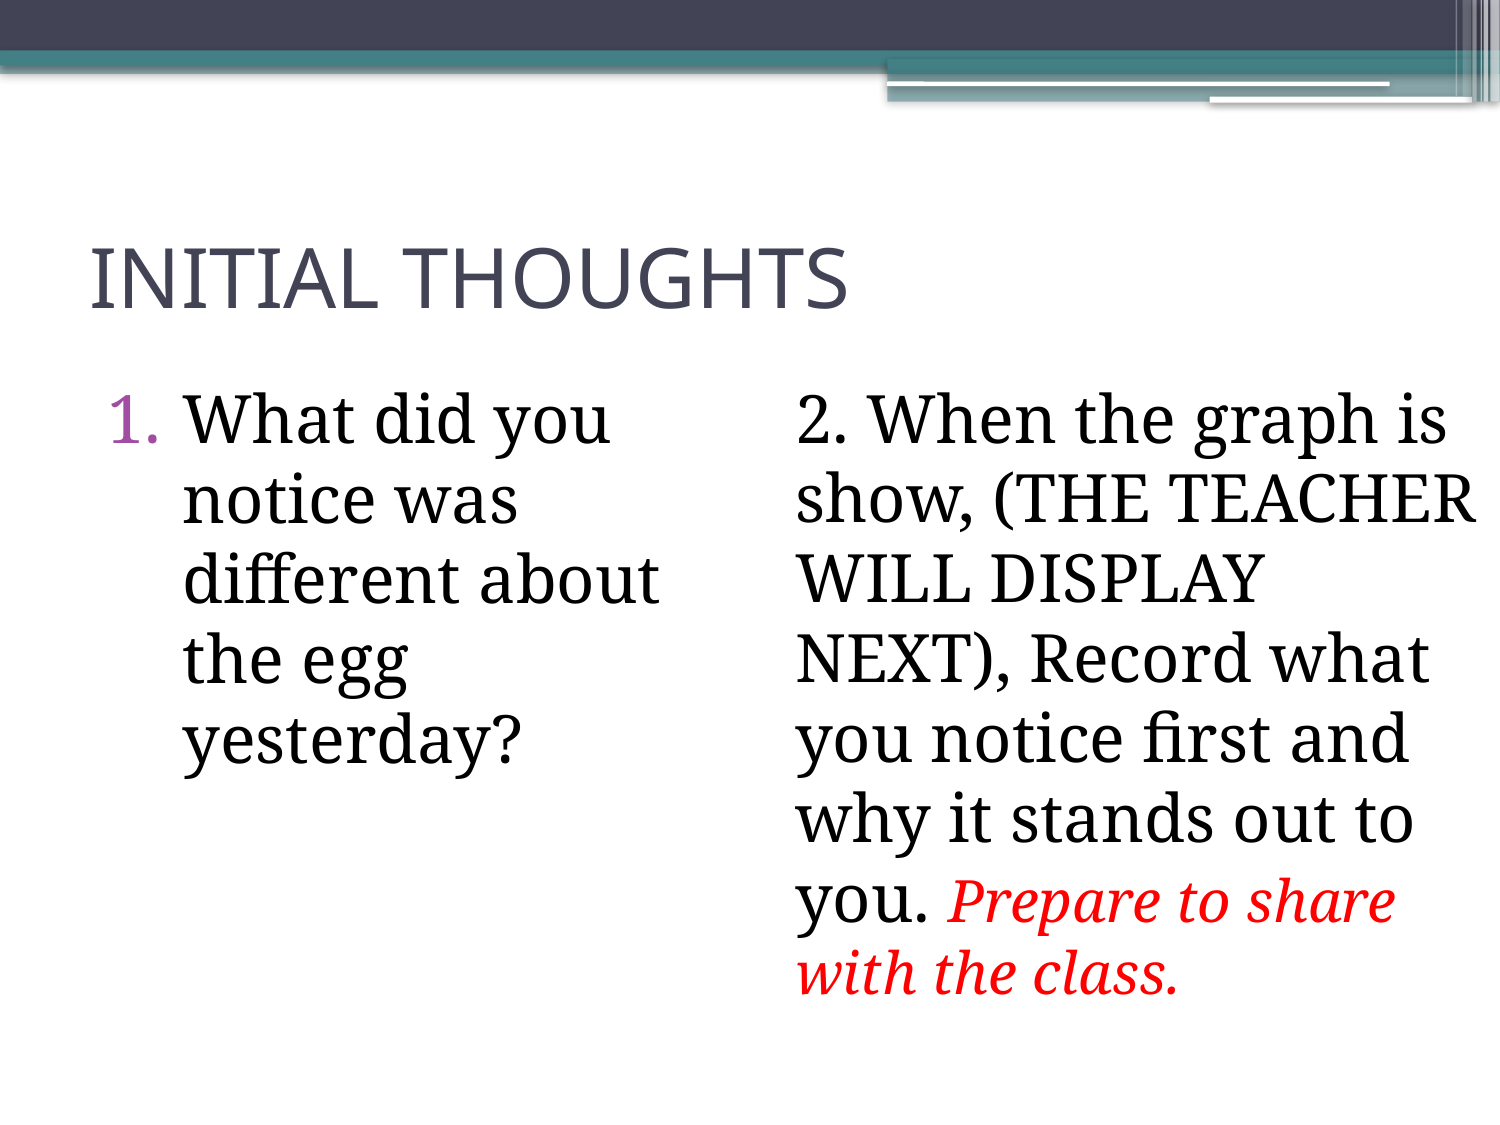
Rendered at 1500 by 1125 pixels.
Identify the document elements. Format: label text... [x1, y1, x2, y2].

title INITIAL THOUGHTS [75, 187, 1425, 363]
list What did you notice was different about the egg yesterday? [75, 368, 738, 1112]
list 2. When the graph is show, (THE TEACHER WILL DISPLAY NEXT), Record what you notice first and why it stands out to you. Prepare to share with the class. [762, 368, 1500, 1112]
